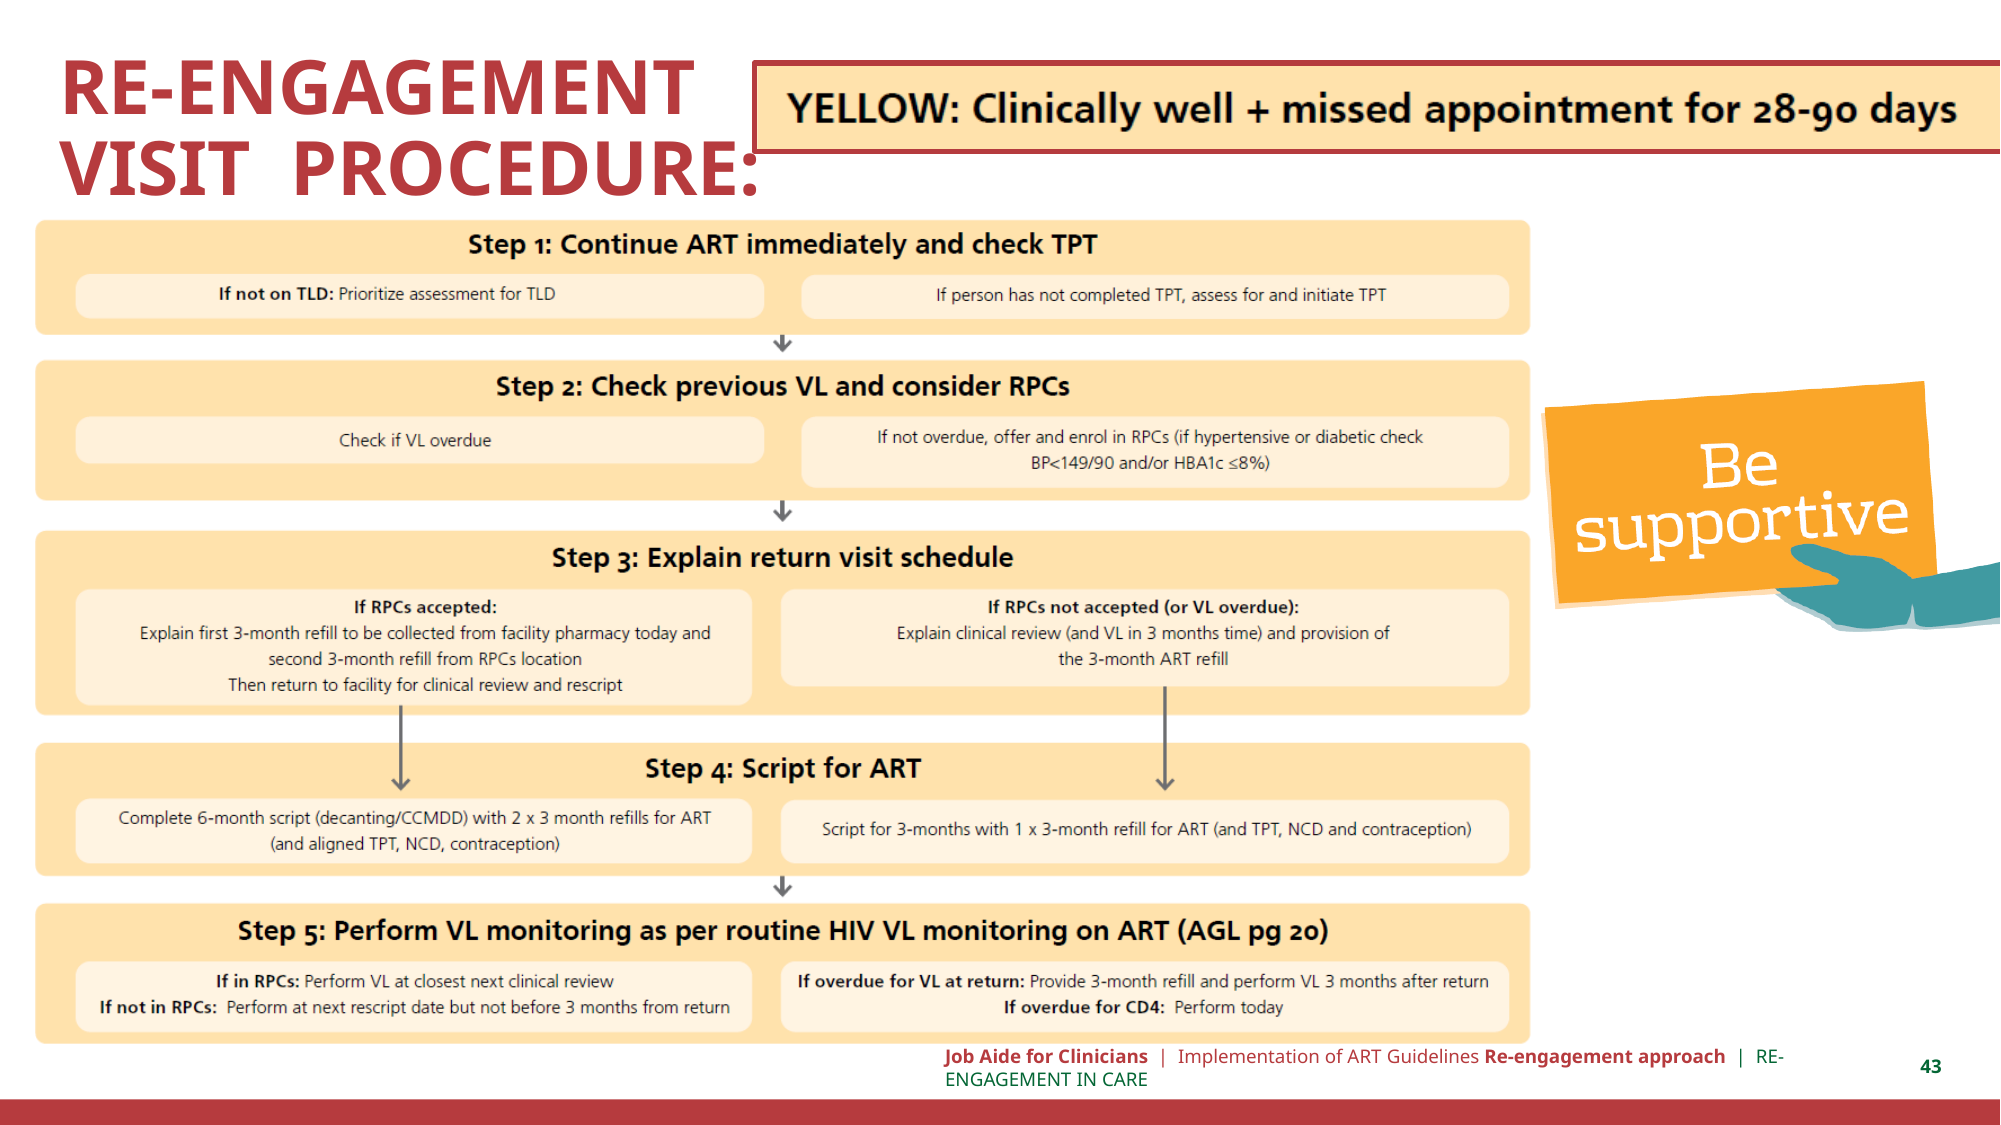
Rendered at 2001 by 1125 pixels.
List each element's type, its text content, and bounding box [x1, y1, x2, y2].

picture [756, 65, 2000, 149]
title Re-engagement visit PROCEDURE: [59, 50, 1293, 119]
picture [1541, 381, 2000, 632]
picture [34, 212, 1533, 1046]
